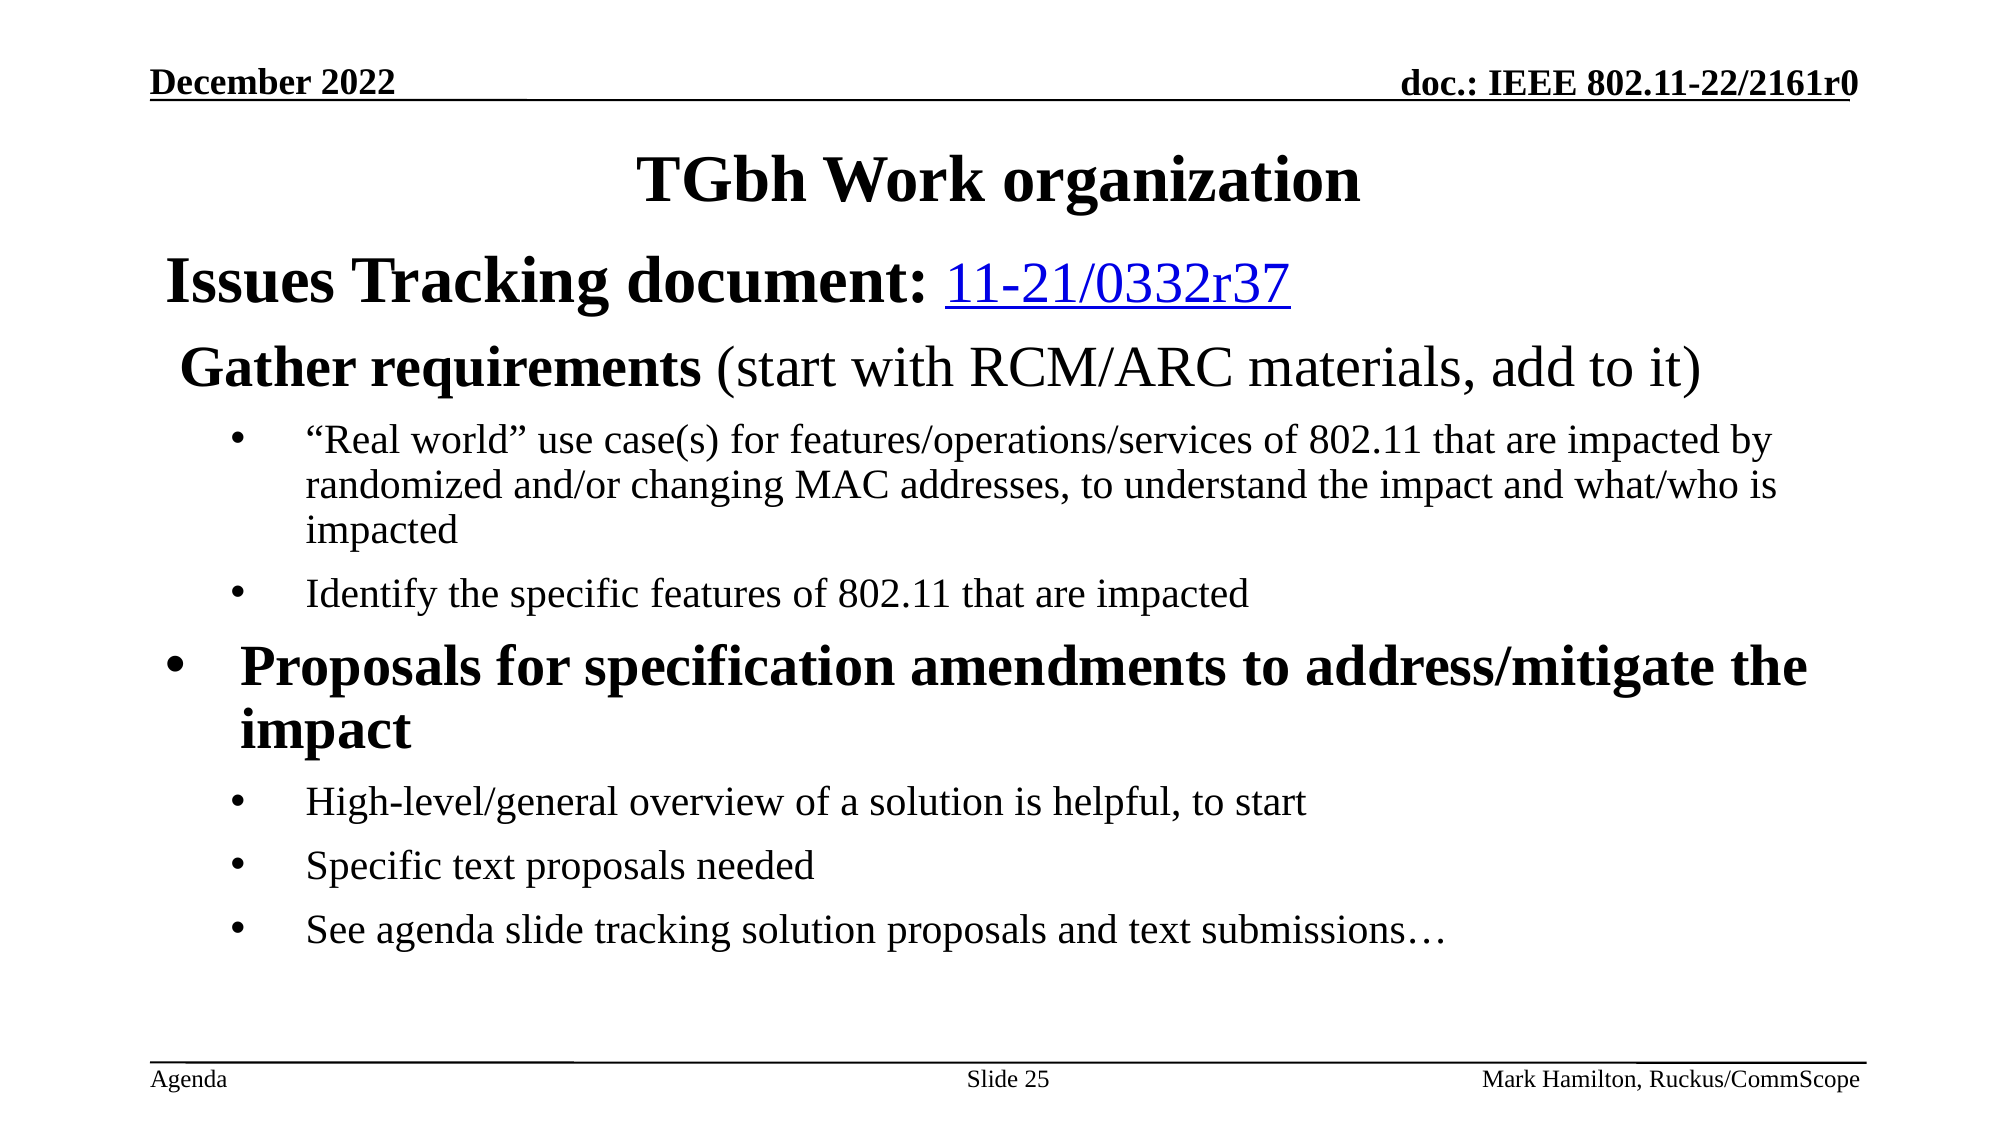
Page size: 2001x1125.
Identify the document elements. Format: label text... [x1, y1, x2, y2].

slide_number Slide 25 [950, 1061, 1067, 1123]
list Issues Tracking document: 11-21/0332r37 Gather requirements (start with RCM/ARC materials, add to it) “Real world” use case(s) for features/operations/services of 802.11 that are impacted by randomized and/or changing MAC addresses, to understand the impact and what/who is impacted Identify the specific features of 802.11 that are impacted Proposals for specification amendments to address/mitigate the impact High-level/general overview of a solution is helpful, to start Specific text proposals needed See agenda slide tracking solution proposals and text submissions… [149, 237, 1850, 913]
title TGbh Work organization [149, 112, 1850, 237]
